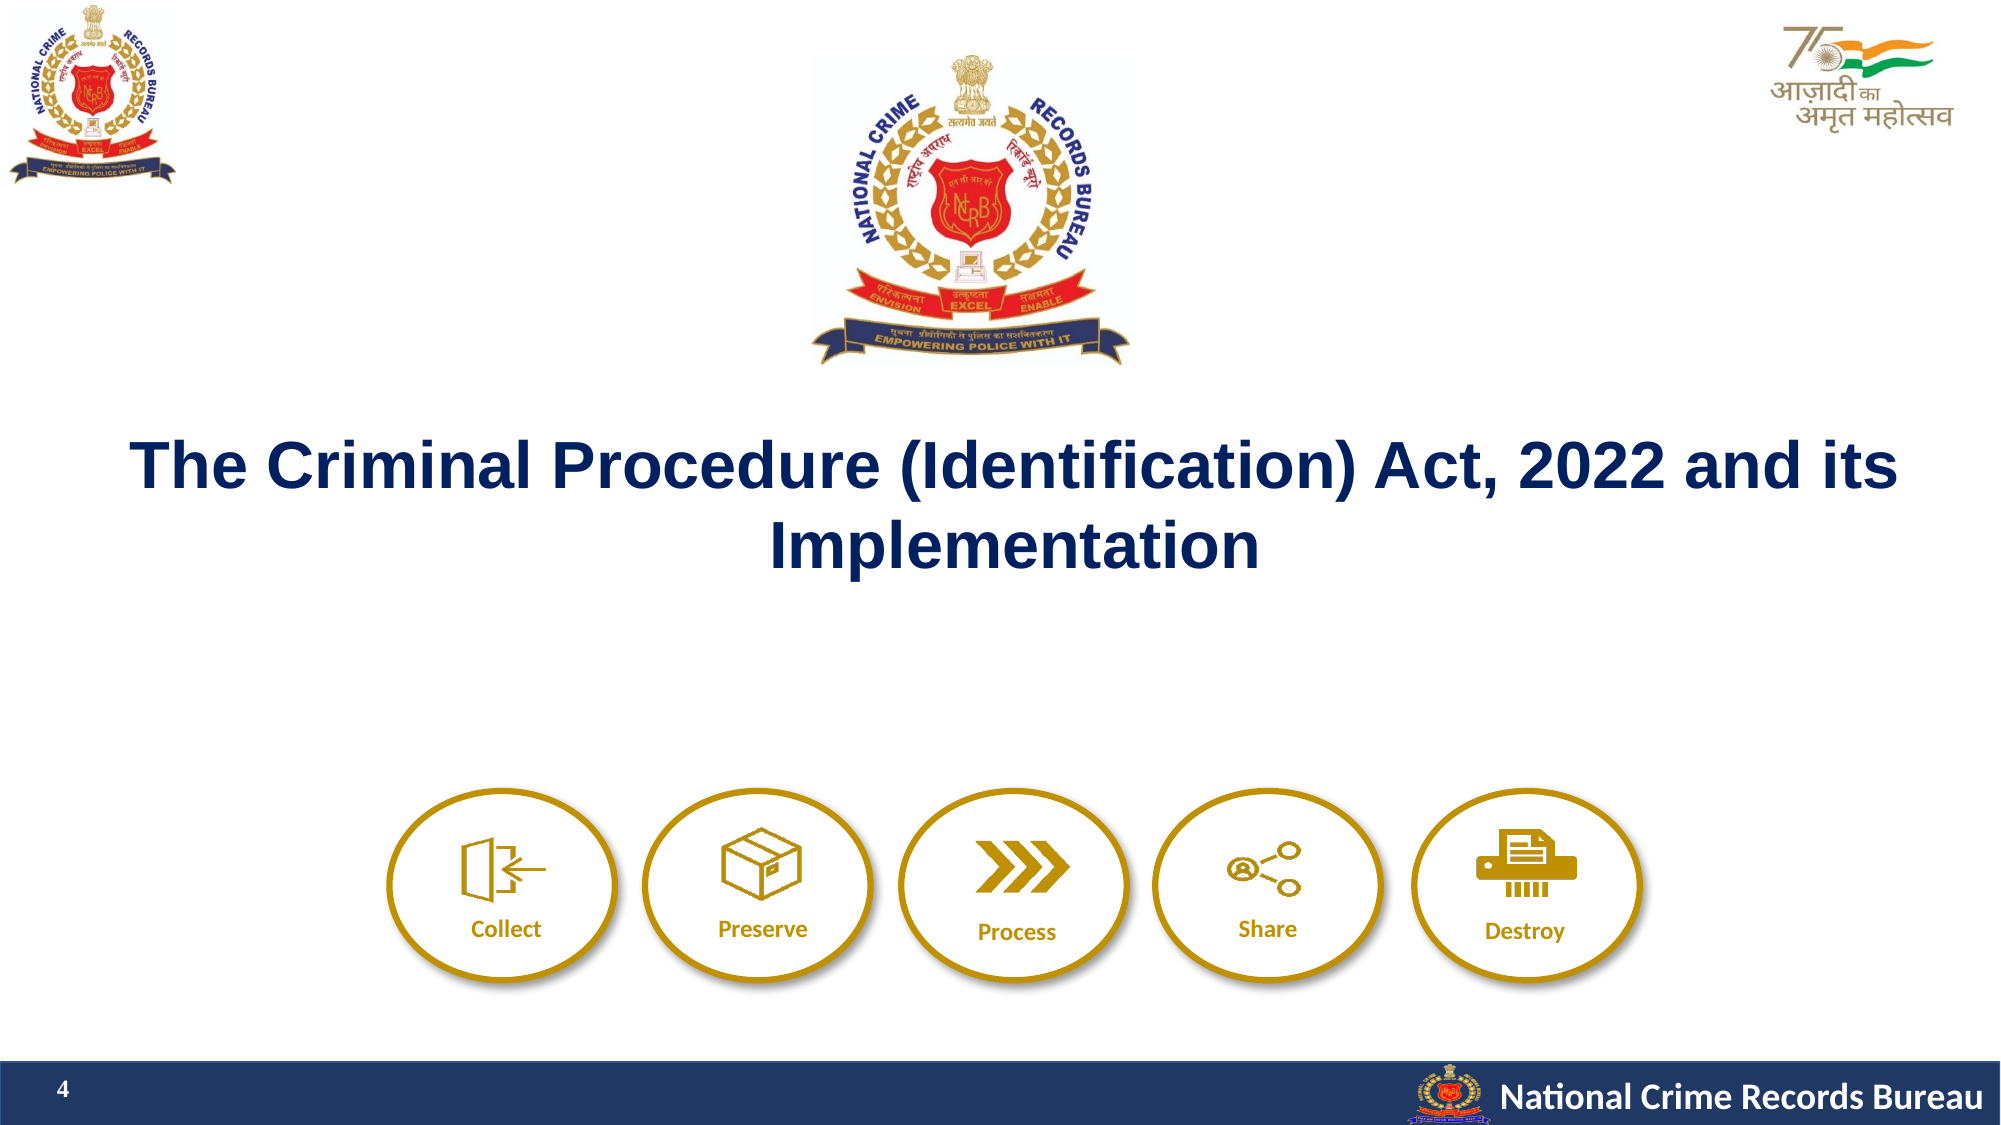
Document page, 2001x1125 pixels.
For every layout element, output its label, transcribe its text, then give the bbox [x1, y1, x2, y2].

picture [1742, 0, 1997, 147]
text_box The Criminal Procedure (Identification) Act, 2022 and its Implementation [45, 369, 1986, 725]
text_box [388, 790, 1640, 981]
text_box 4 [42, 1065, 493, 1125]
picture [811, 55, 1130, 365]
picture [9, 5, 176, 184]
picture [1407, 1064, 1491, 1125]
